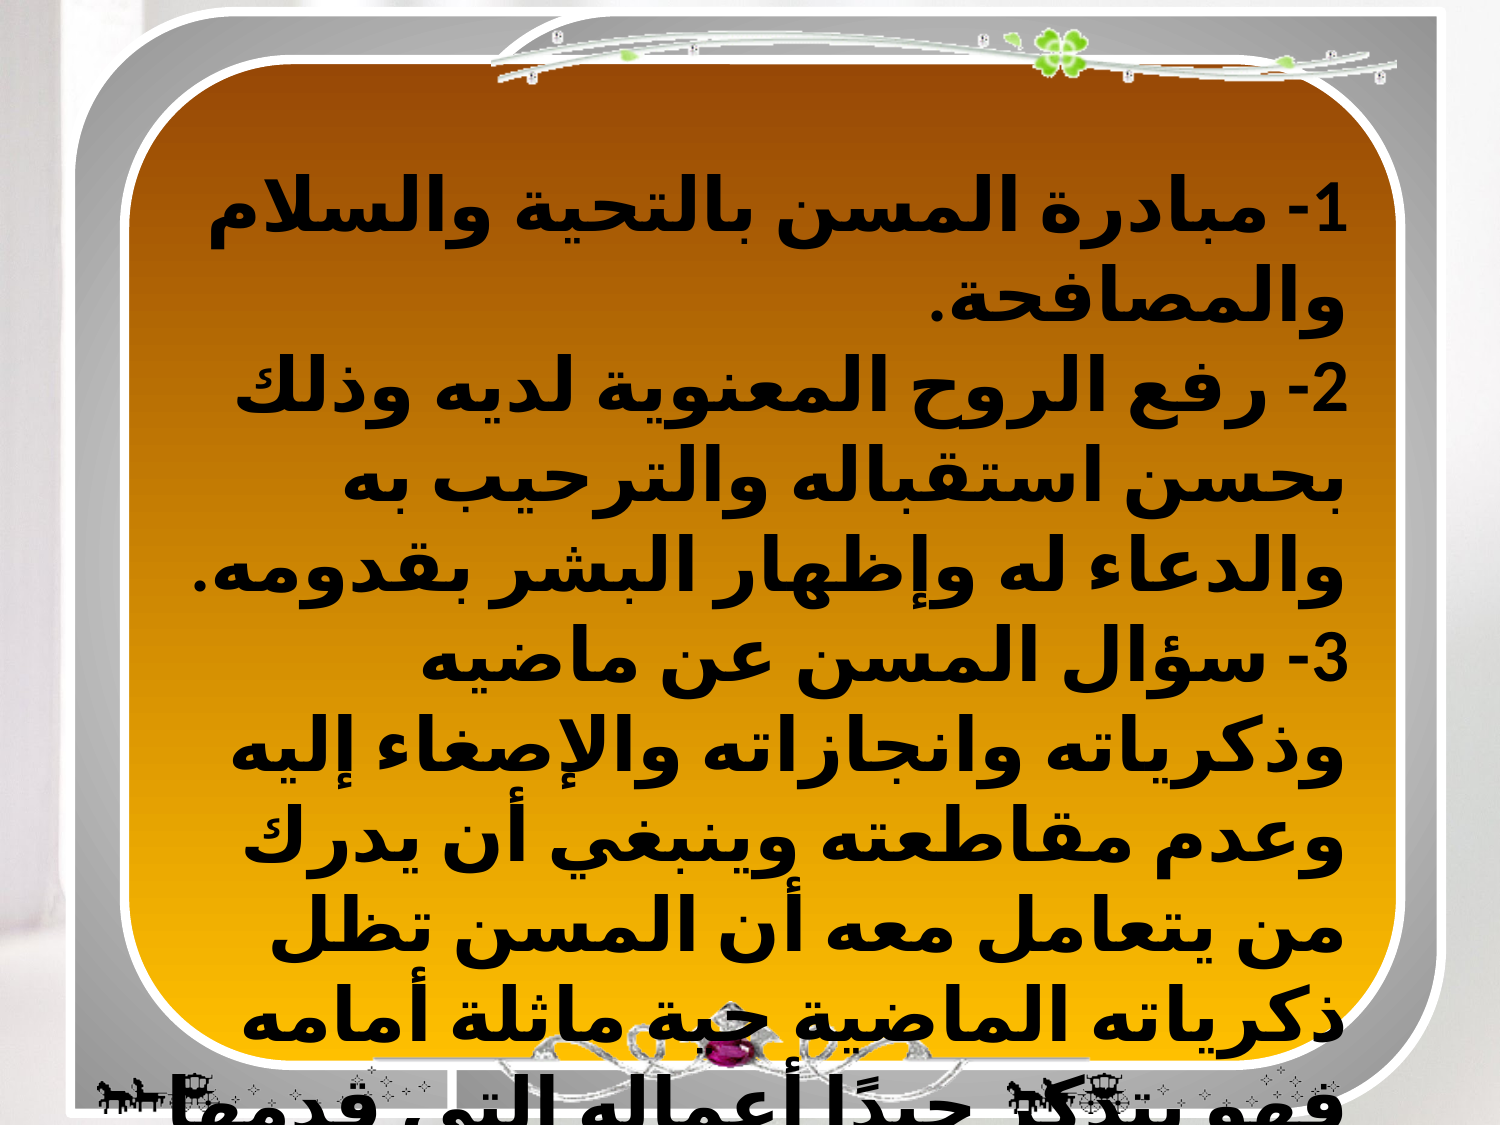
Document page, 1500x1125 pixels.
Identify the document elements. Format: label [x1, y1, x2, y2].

picture [0, 0, 1500, 1125]
text_box [70, 11, 1442, 1114]
